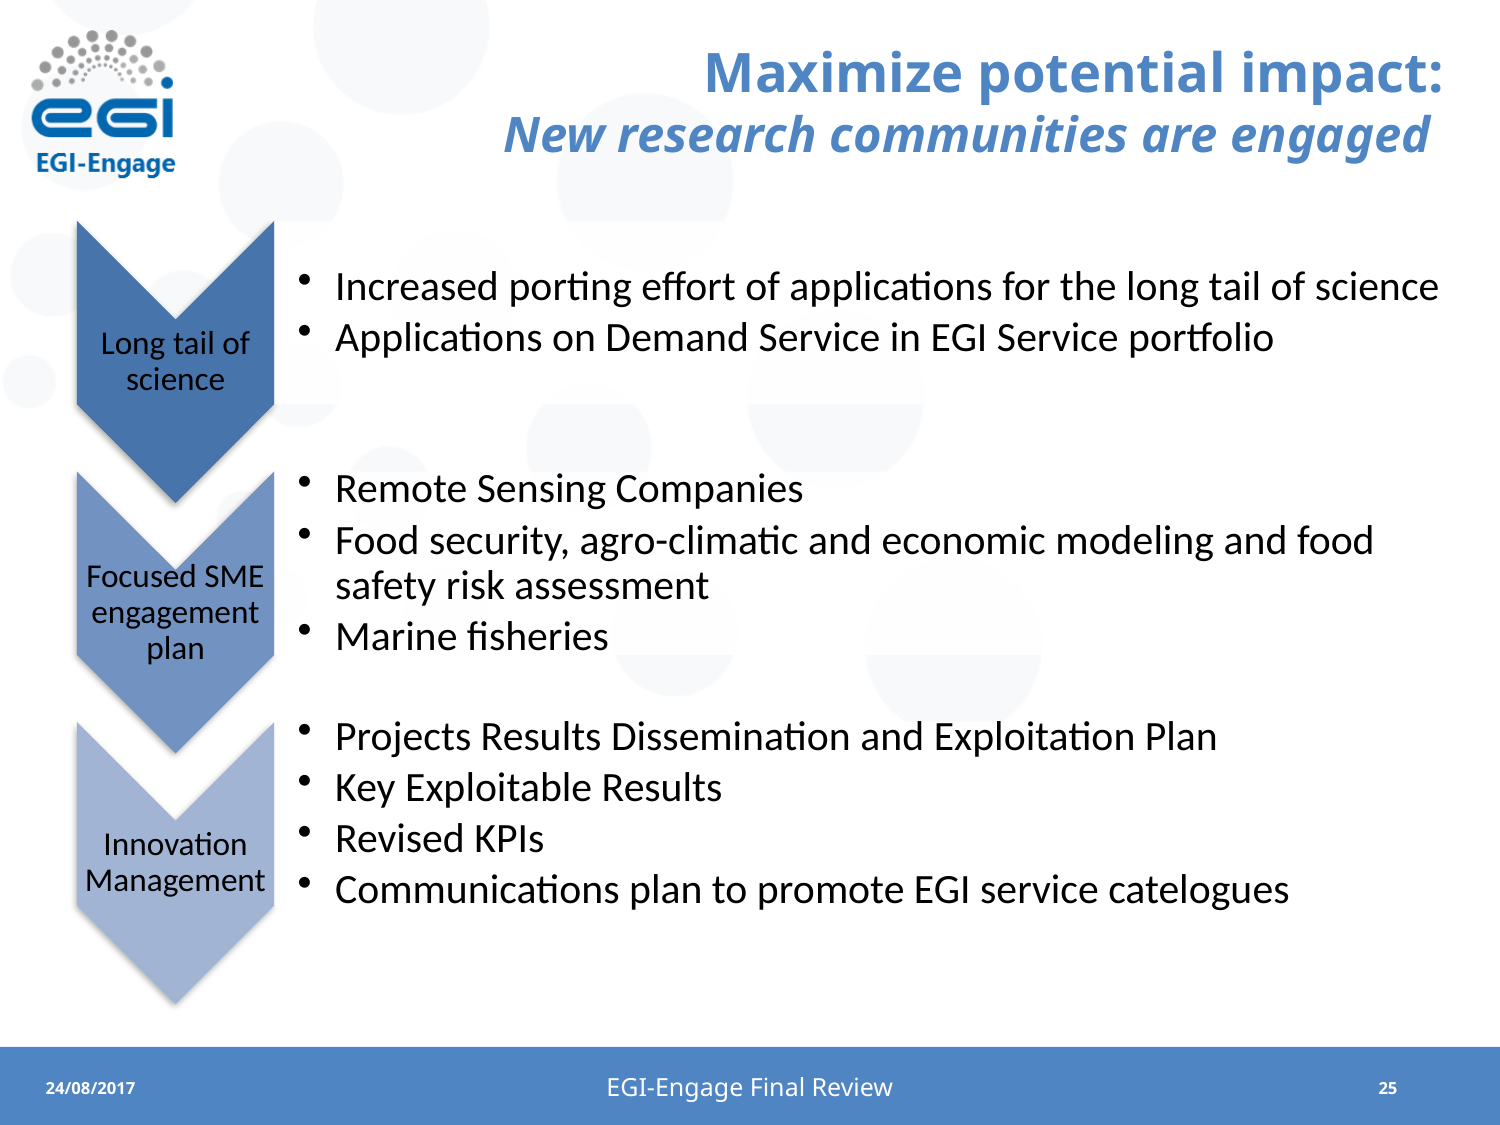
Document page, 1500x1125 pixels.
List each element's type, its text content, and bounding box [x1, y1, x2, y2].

title Maximize potential impact: New research communities are engaged [253, 30, 1459, 171]
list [76, 219, 1459, 1006]
footer EGI-Engage Final Review [194, 1058, 1306, 1119]
picture [3, 0, 1076, 772]
